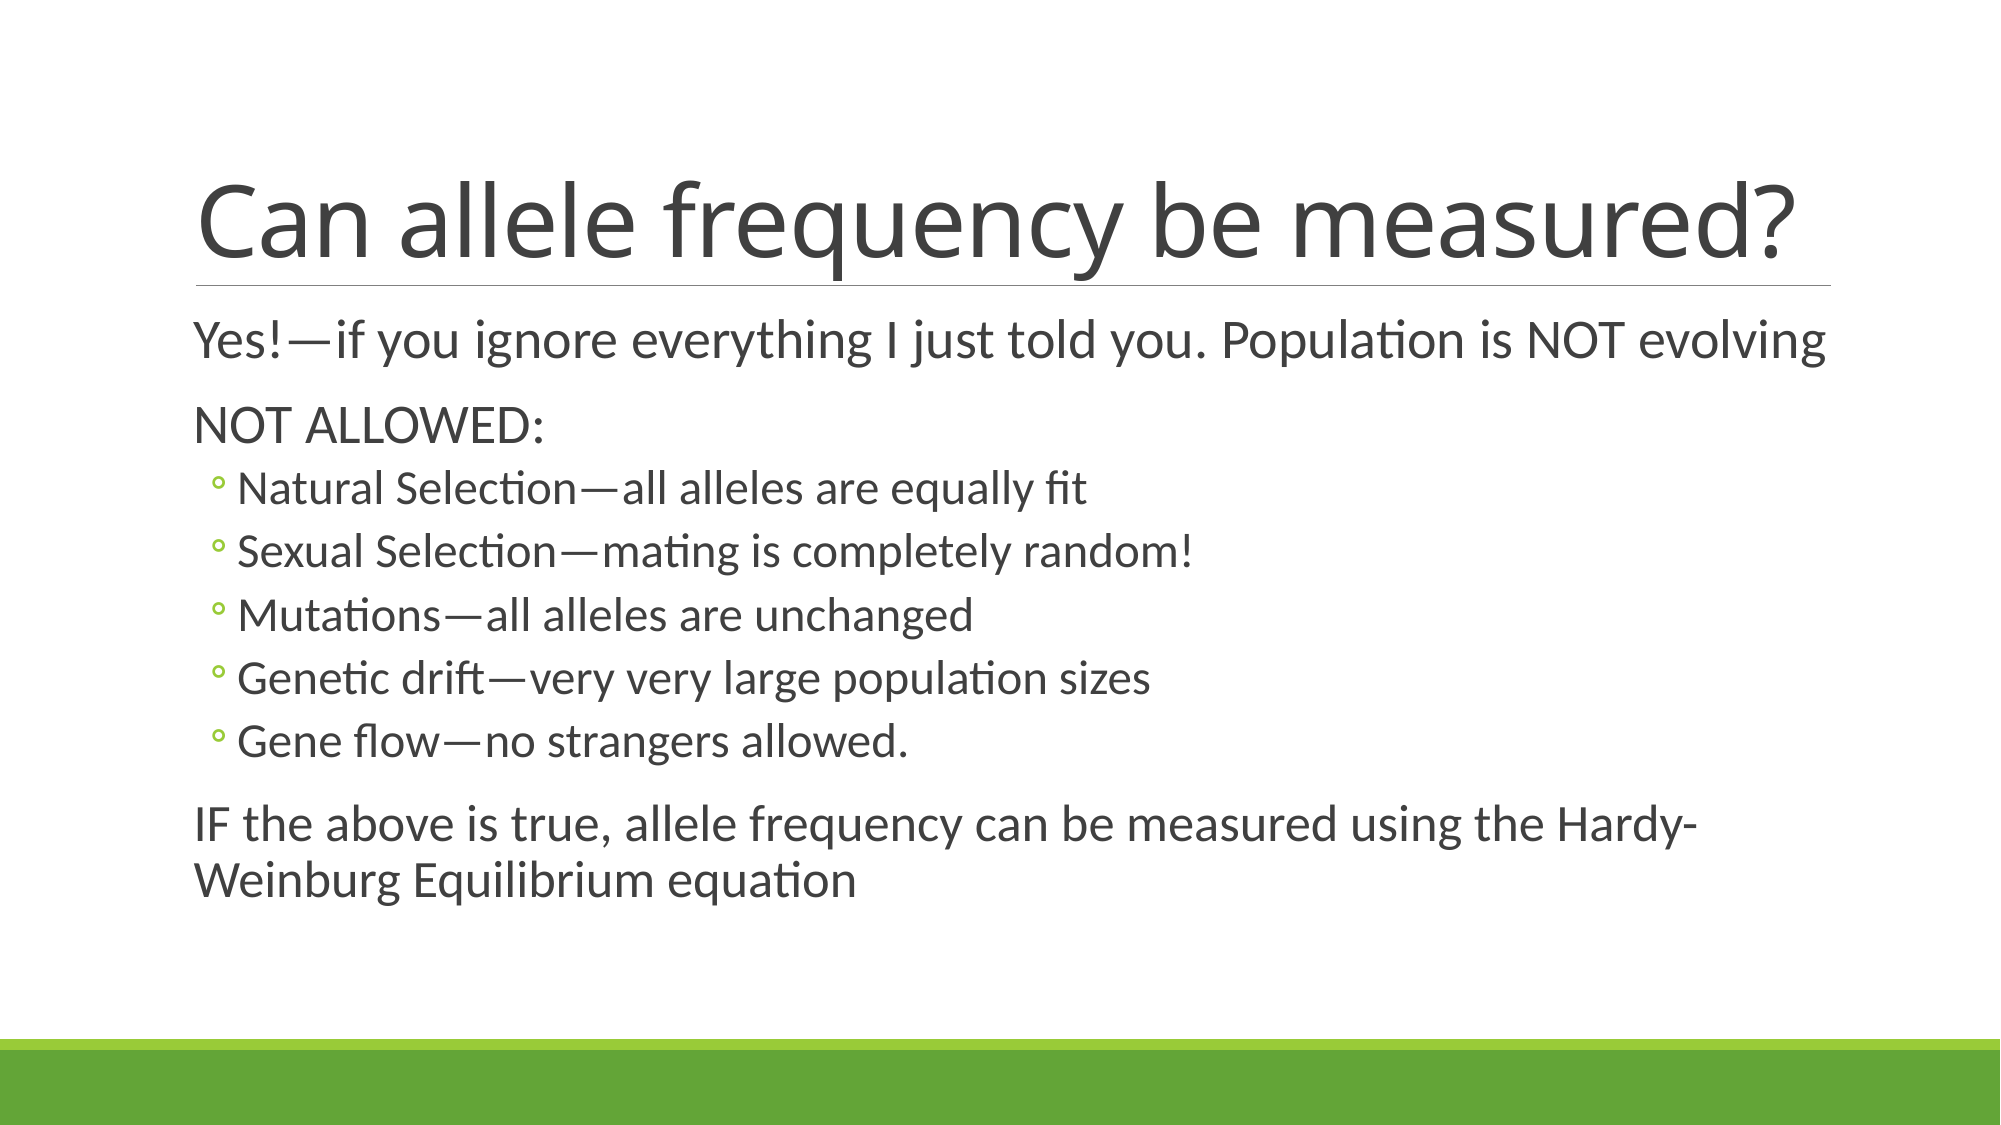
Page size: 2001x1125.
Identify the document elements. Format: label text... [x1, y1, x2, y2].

title Can allele frequency be measured? [180, 47, 1830, 285]
list Yes!—if you ignore everything I just told you. Population is NOT evolving NOT ALLOWED: Natural Selection—all alleles are equally fit Sexual Selection—mating is completely random! Mutations—all alleles are unchanged Genetic drift—very very large population sizes Gene flow—no strangers allowed. IF the above is true, allele frequency can be measured using the Hardy-Weinburg Equilibrium equation [180, 302, 1830, 963]
